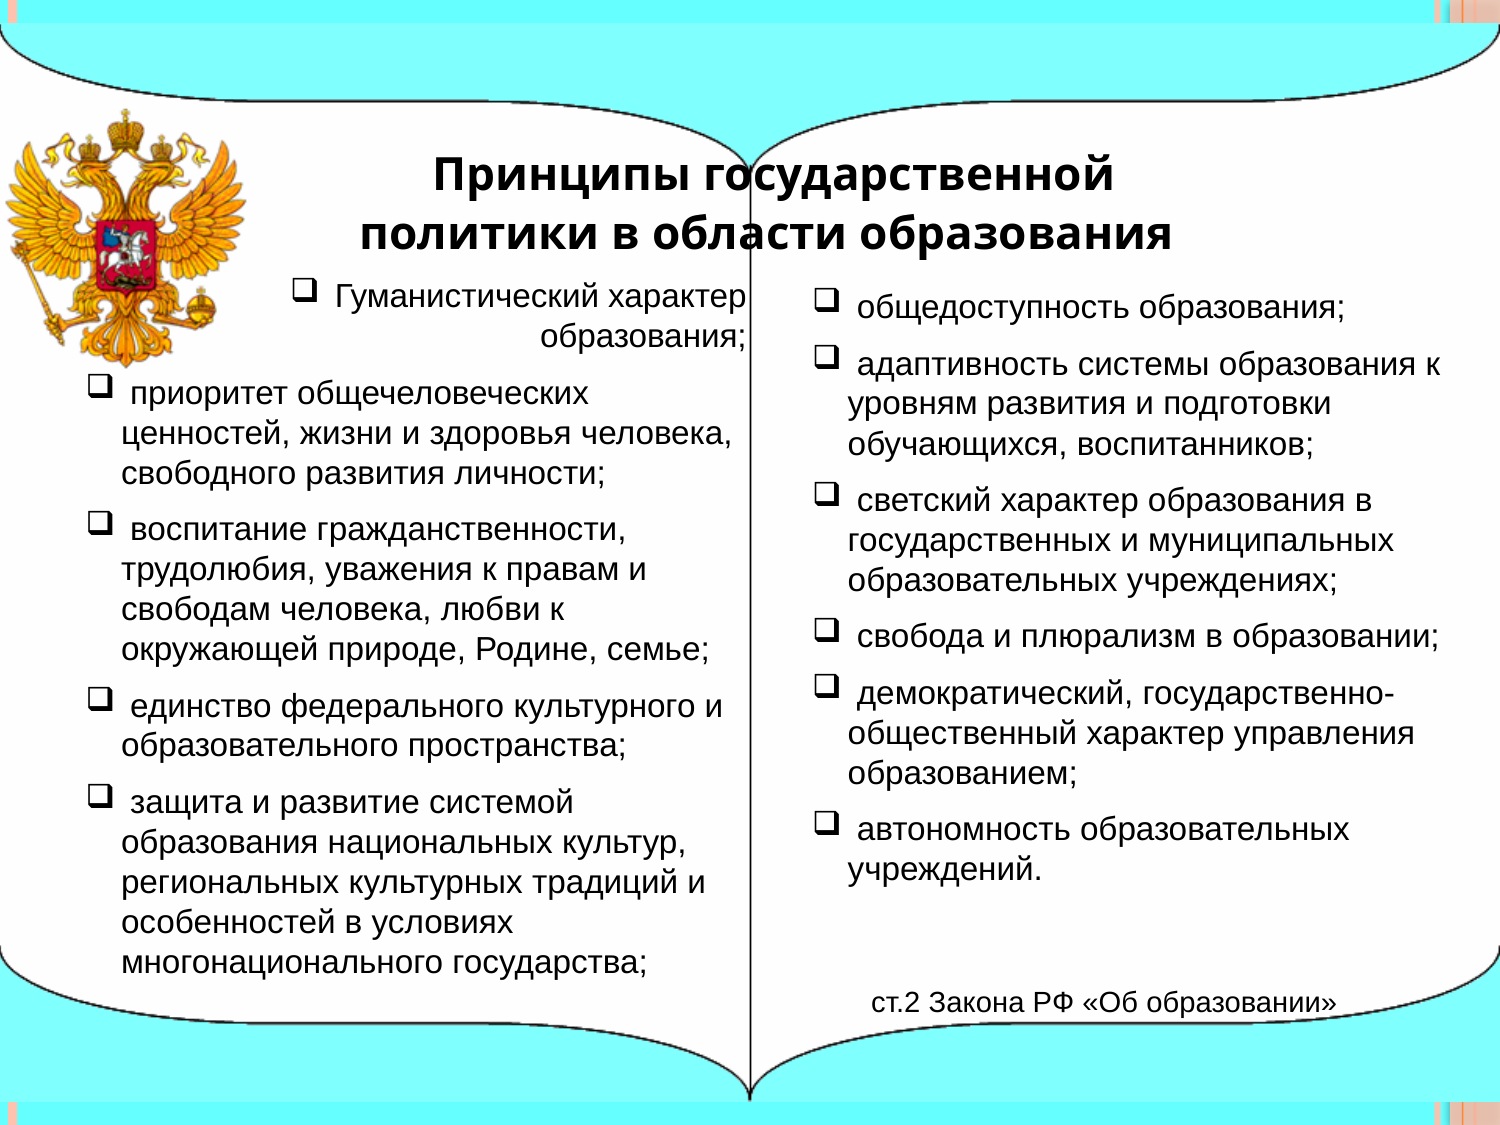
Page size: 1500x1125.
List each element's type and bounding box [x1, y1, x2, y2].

text_box [0, 23, 1500, 1102]
